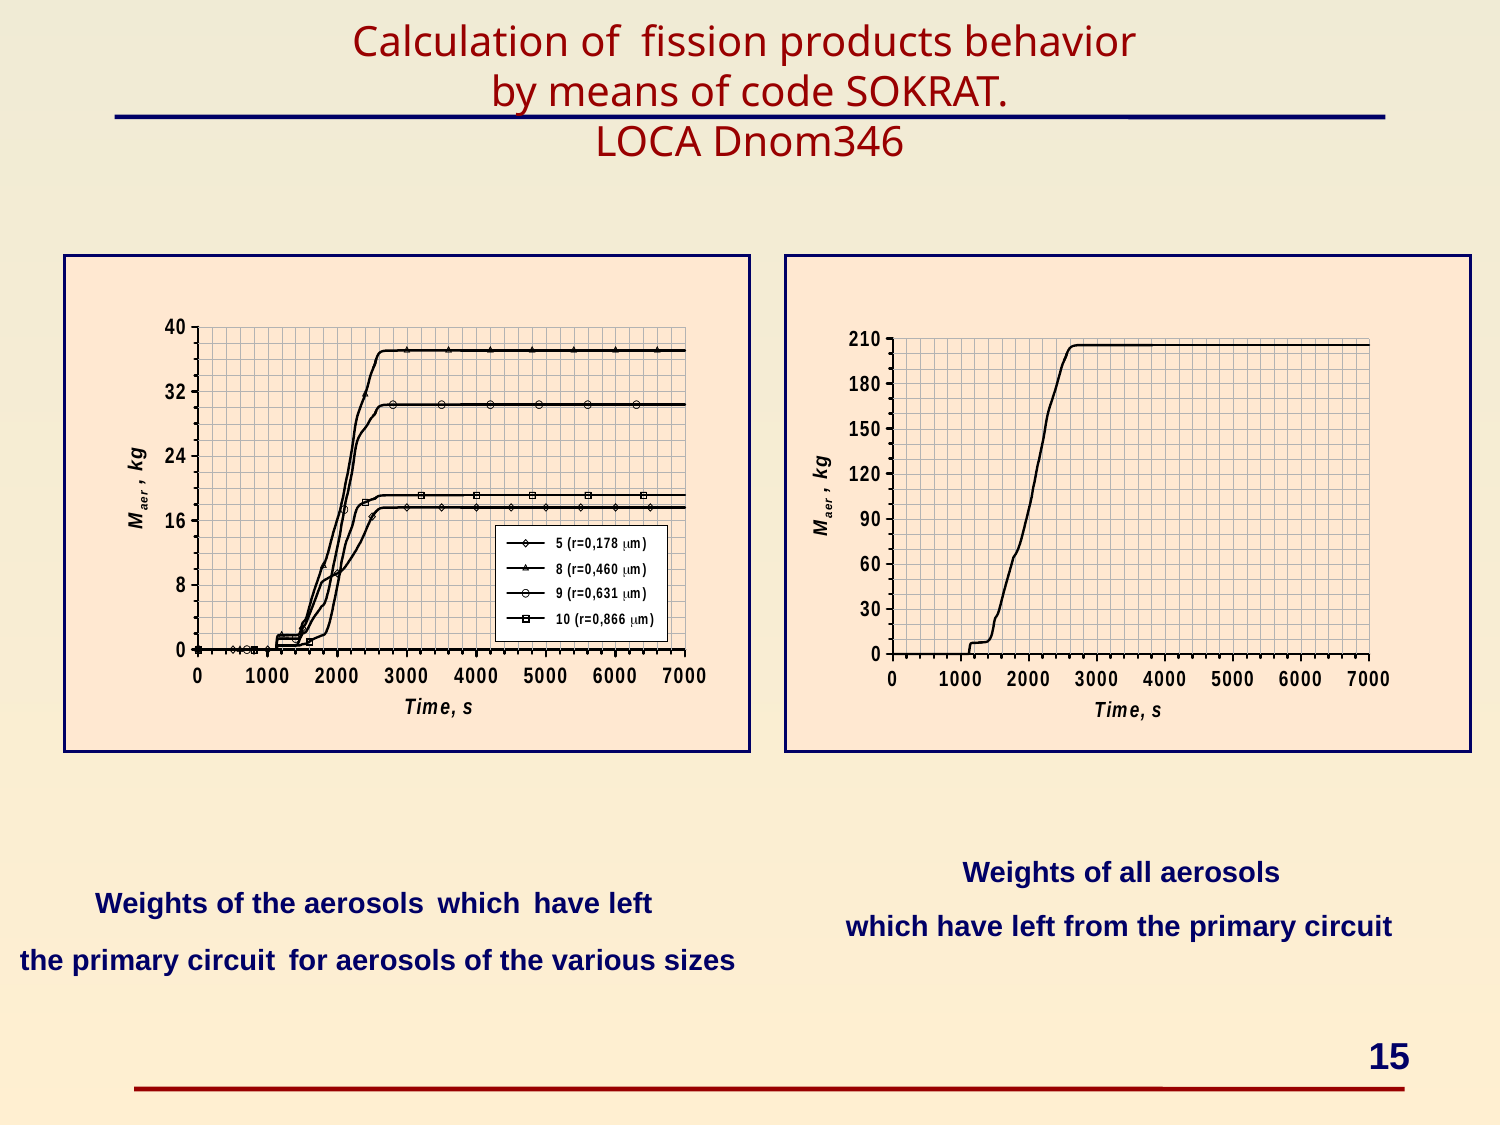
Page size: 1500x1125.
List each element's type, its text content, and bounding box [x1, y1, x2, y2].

text_box Weights of the aerosols which have left the primary circuit for aerosols of the various sizes [0, 858, 756, 988]
text_box [64, 255, 750, 752]
text_box Weights of all aerosols which have left from the primary circuit [831, 846, 1421, 954]
title Calculation of fission products behavior by means of code SOKRAT. LOCA Dnom346 [112, 54, 1388, 126]
text_box [785, 255, 1471, 752]
picture [808, 326, 1392, 723]
picture [123, 314, 709, 720]
slide_number 15 [1074, 1024, 1425, 1103]
